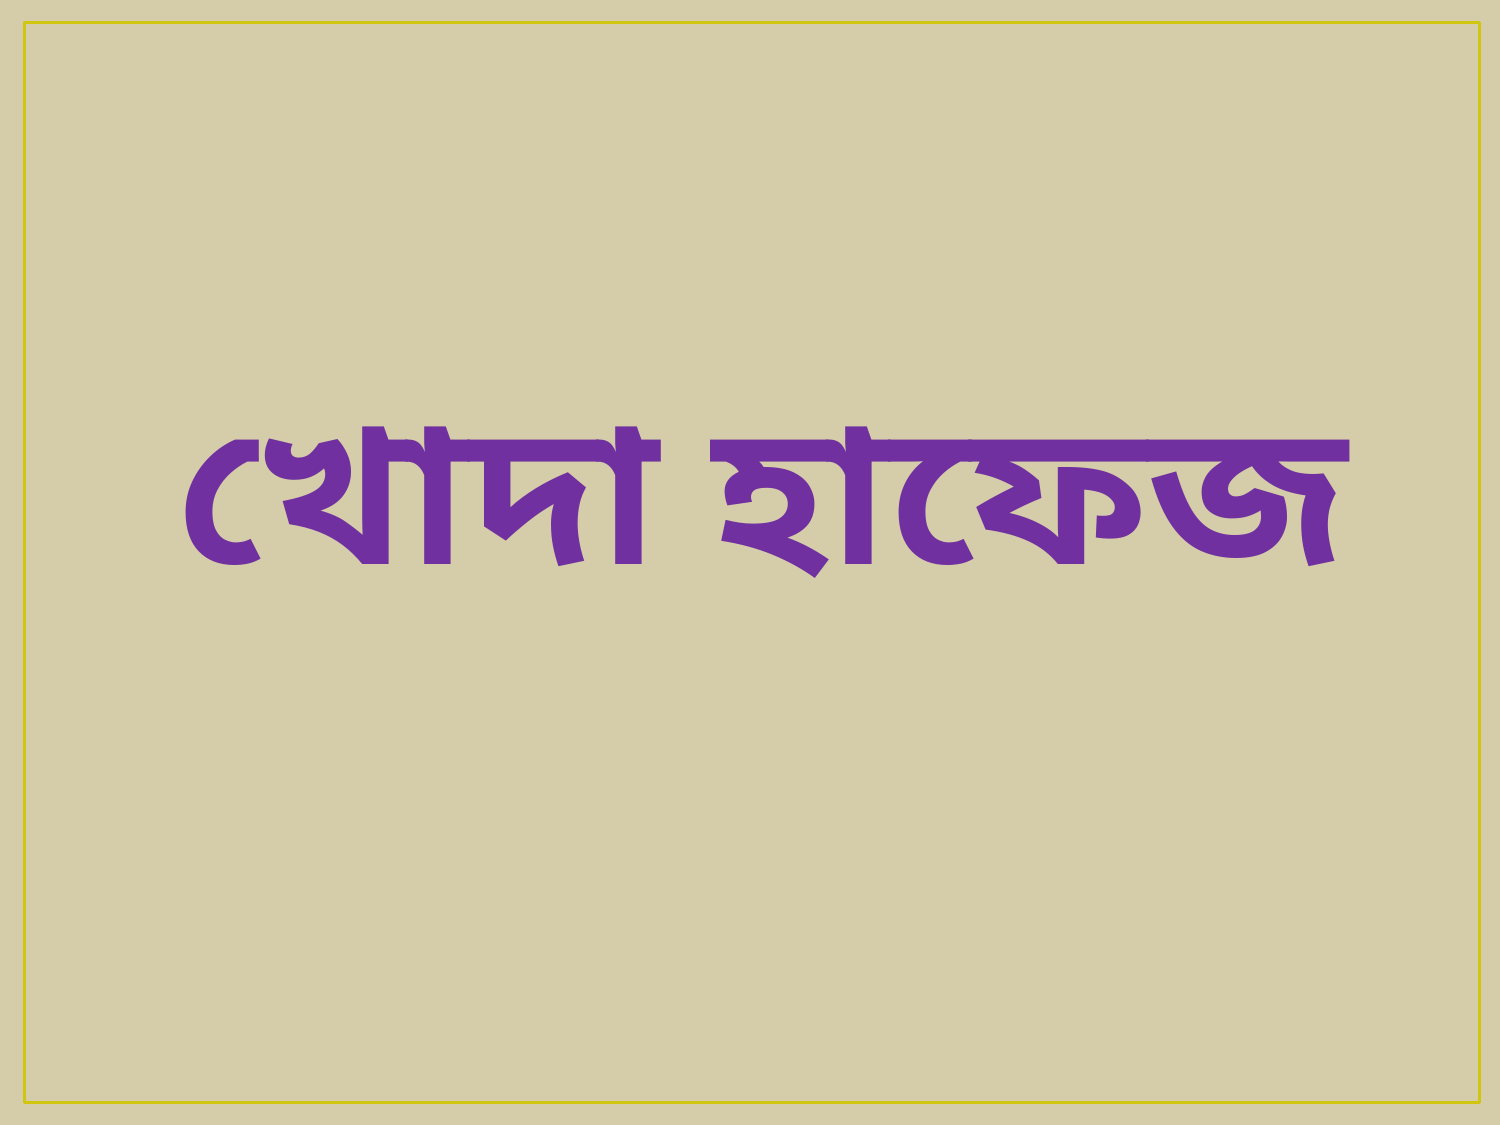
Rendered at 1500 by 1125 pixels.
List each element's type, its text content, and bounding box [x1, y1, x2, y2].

title খোদা হাফেজ [87, 425, 1438, 613]
